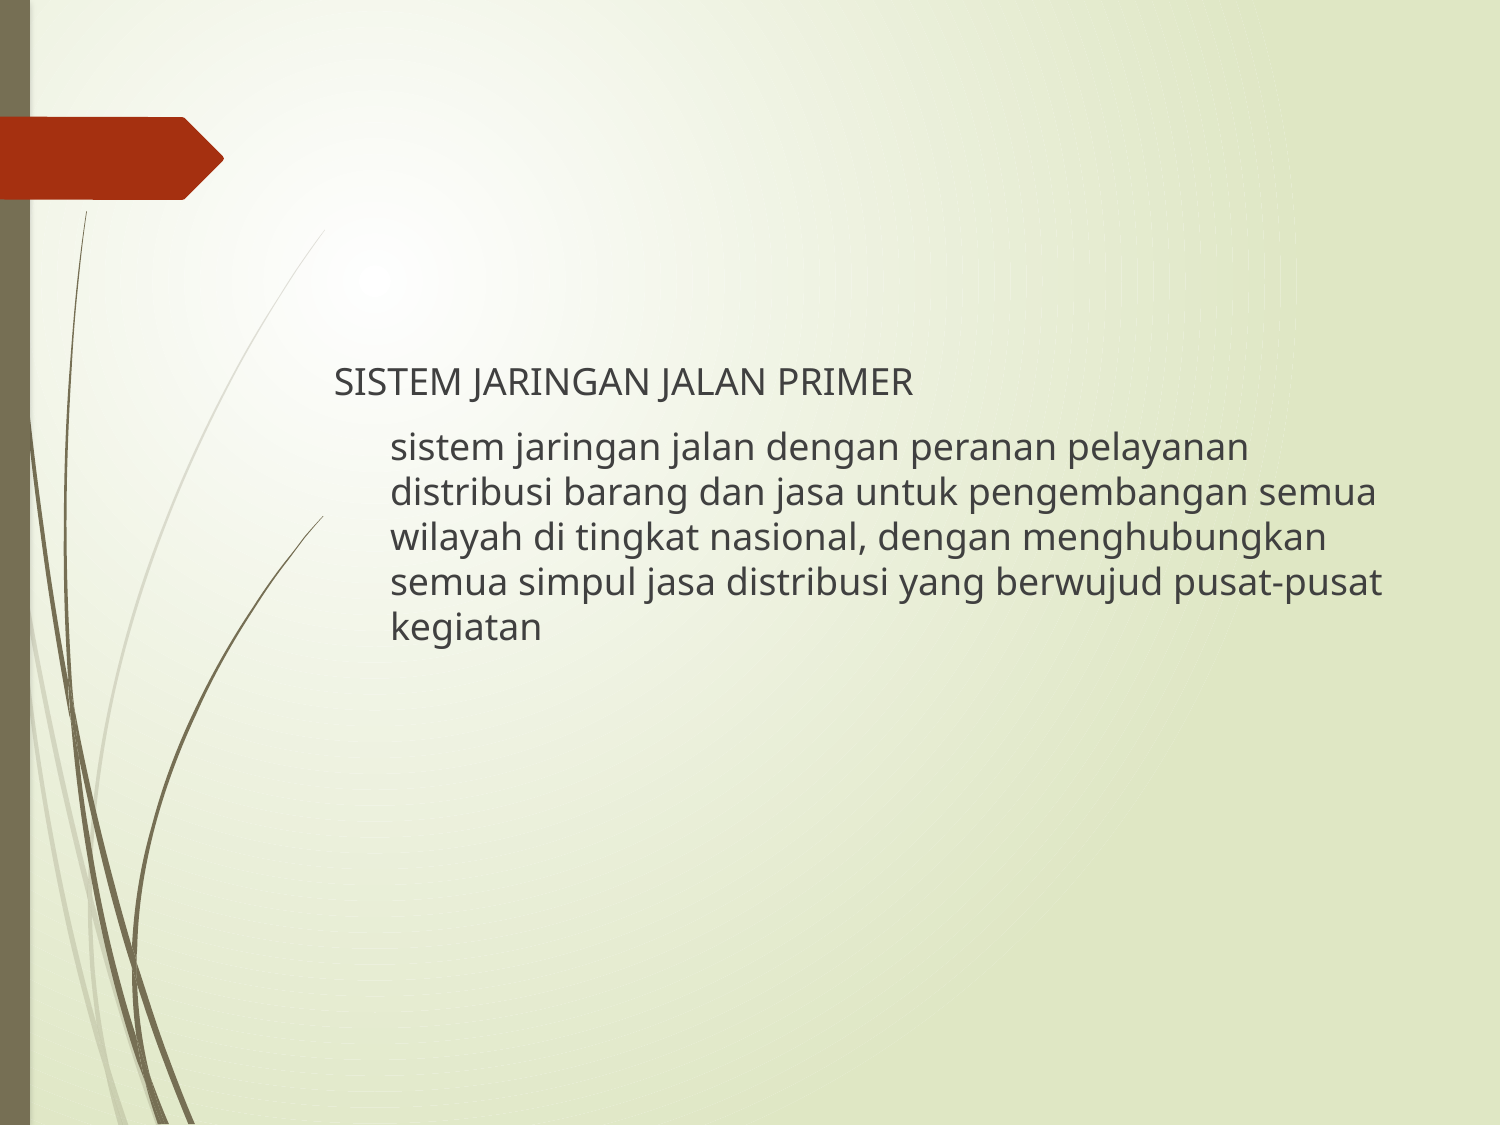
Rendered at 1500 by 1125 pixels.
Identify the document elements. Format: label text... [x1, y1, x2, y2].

list SISTEM JARINGAN JALAN PRIMER sistem jaringan jalan dengan peranan pelayanan distribusi barang dan jasa untuk pengembangan semua wilayah di tingkat nasional, dengan menghubungkan semua simpul jasa distribusi yang berwujud pusat-pusat kegiatan [318, 350, 1400, 970]
